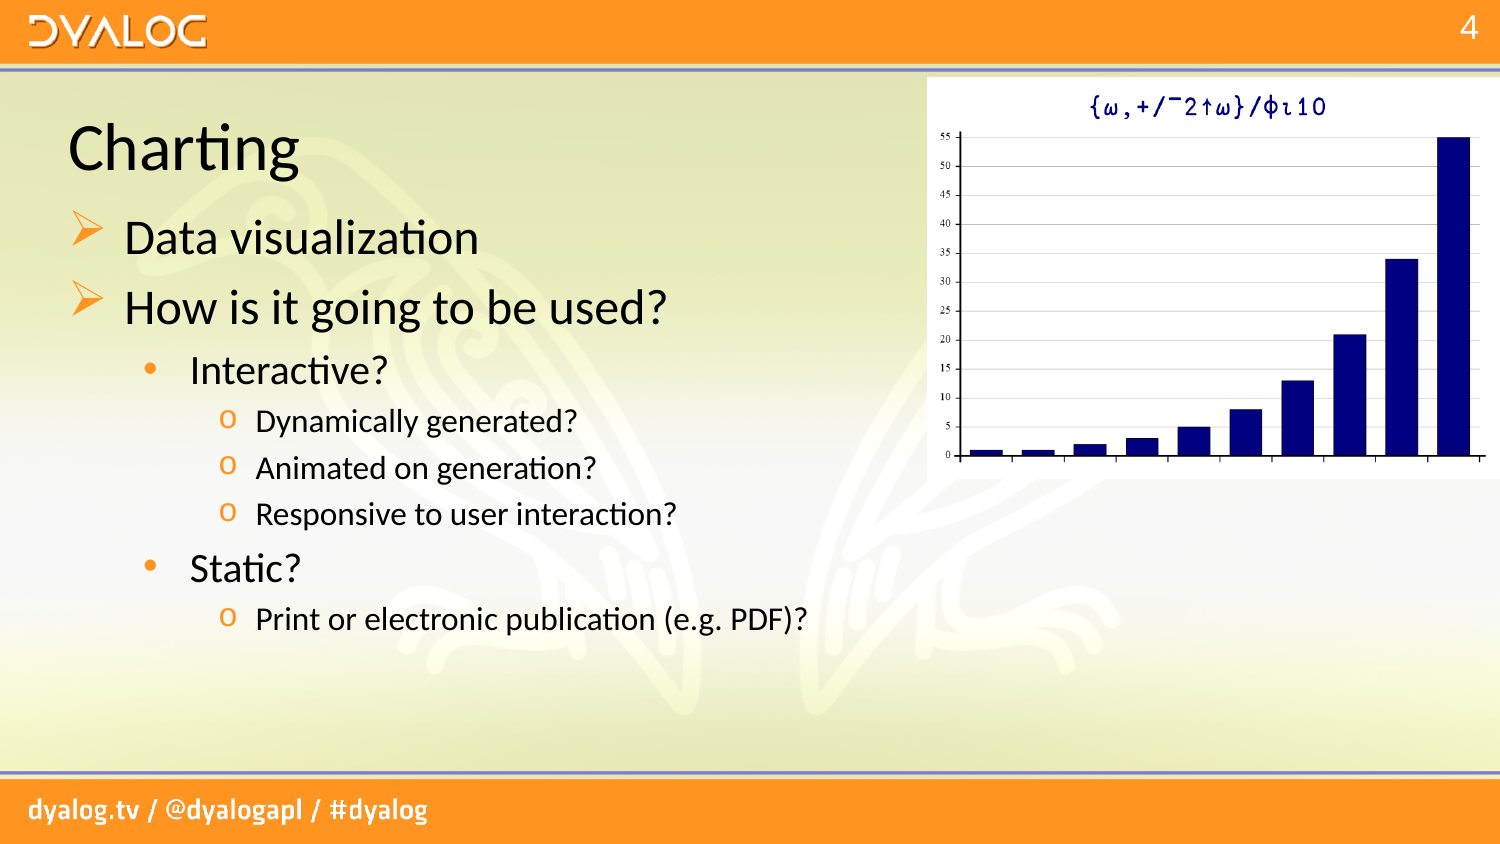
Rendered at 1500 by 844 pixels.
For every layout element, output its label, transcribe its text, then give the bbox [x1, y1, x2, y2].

title Charting [53, 94, 922, 192]
picture [0, 0, 1500, 844]
list Data visualization How is it going to be used? Interactive? Dynamically generated? Animated on generation? Responsive to user interaction? Static? Print or electronic publication (e.g. PDF)? [53, 196, 1425, 754]
